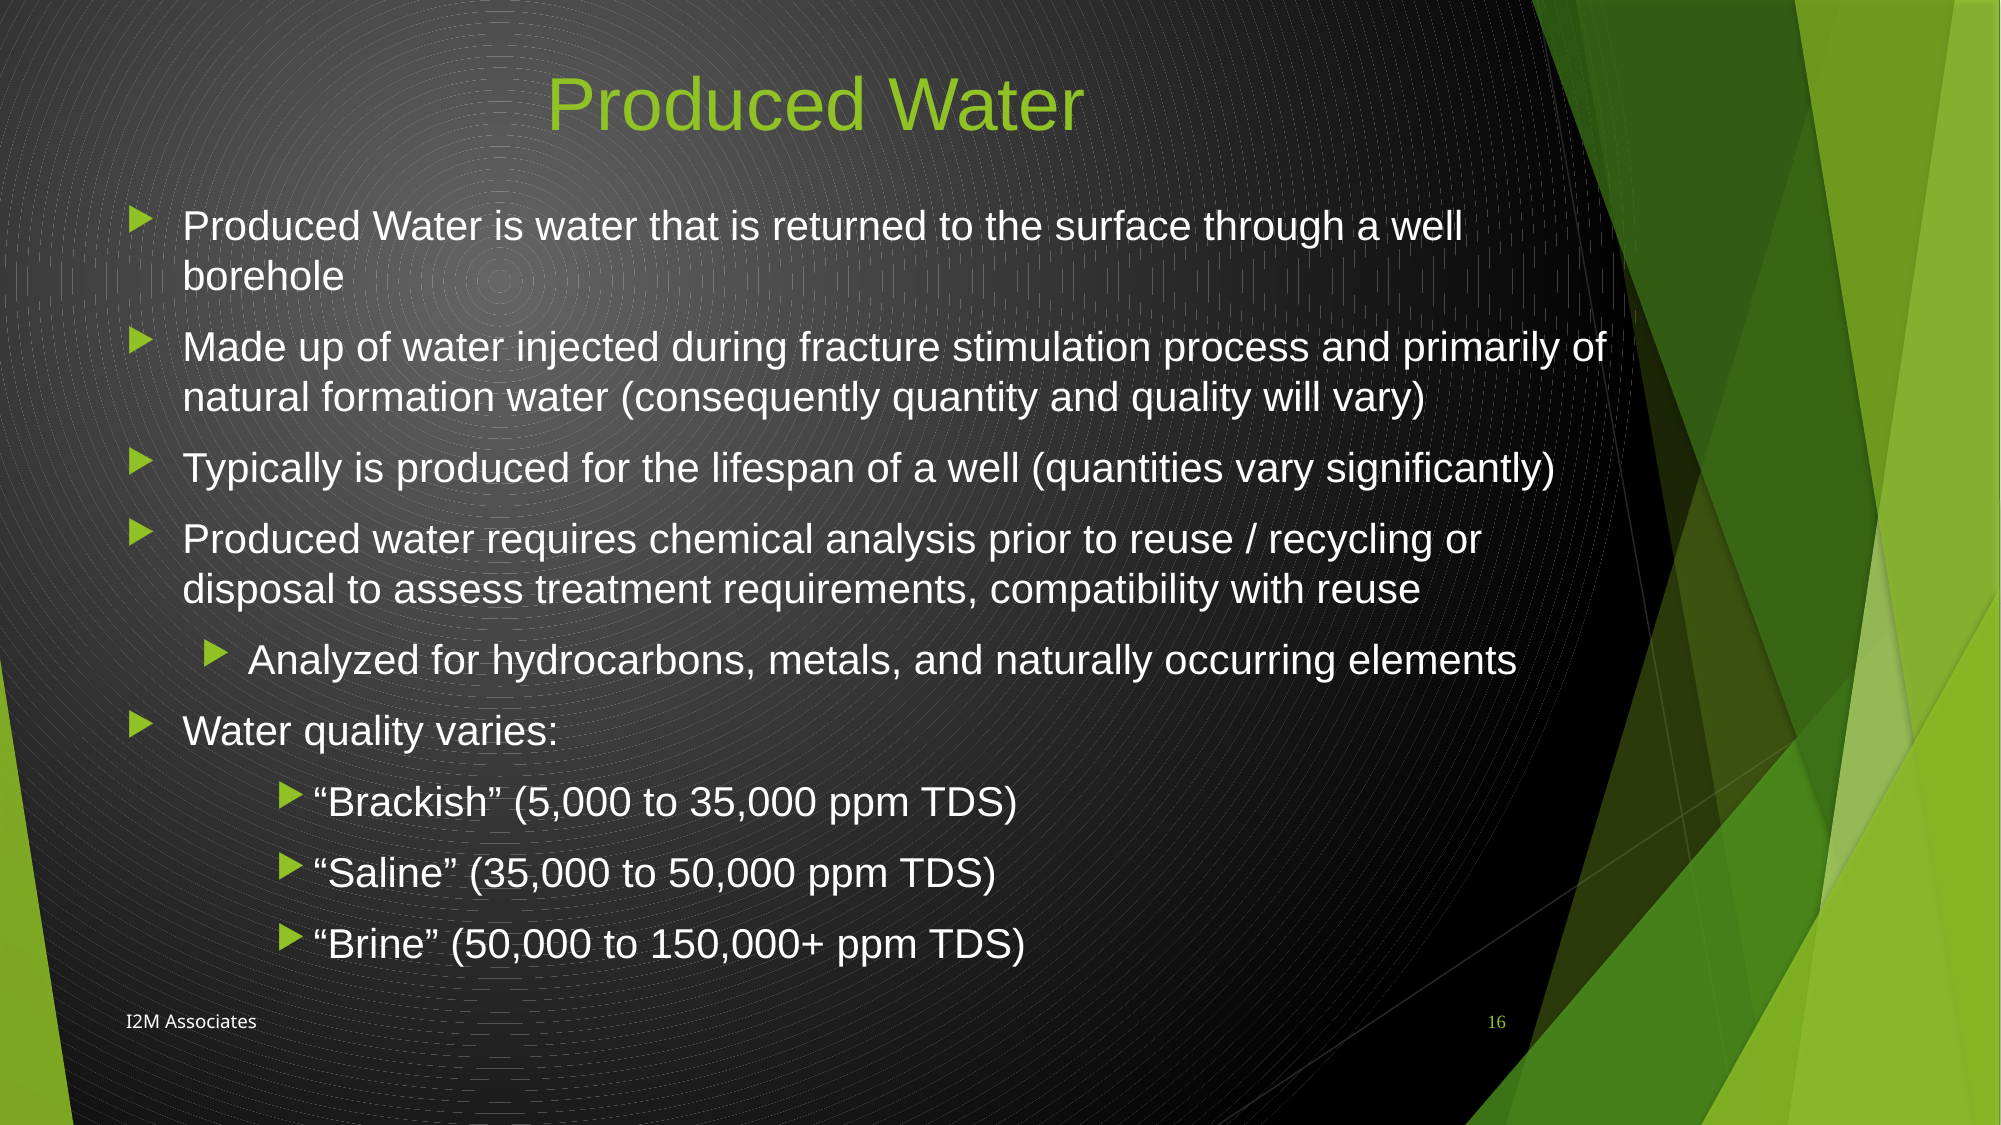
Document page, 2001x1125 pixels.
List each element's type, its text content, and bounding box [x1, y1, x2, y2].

title Produced Water [111, 47, 1522, 191]
list Produced Water is water that is returned to the surface through a well borehole Made up of water injected during fracture stimulation process and primarily of natural formation water (consequently quantity and quality will vary) Typically is produced for the lifespan of a well (quantities vary significantly) Produced water requires chemical analysis prior to reuse / recycling or disposal to assess treatment requirements, compatibility with reuse Analyzed for hydrocarbons, metals, and naturally occurring elements Water quality varies: “Brackish” (5,000 to 35,000 ppm TDS) “Saline” (35,000 to 50,000 ppm TDS) “Brine” (50,000 to 150,000+ ppm TDS) [111, 191, 1646, 1087]
footer I2M Associates [111, 991, 1145, 1051]
slide_number 16 [1409, 991, 1522, 1051]
